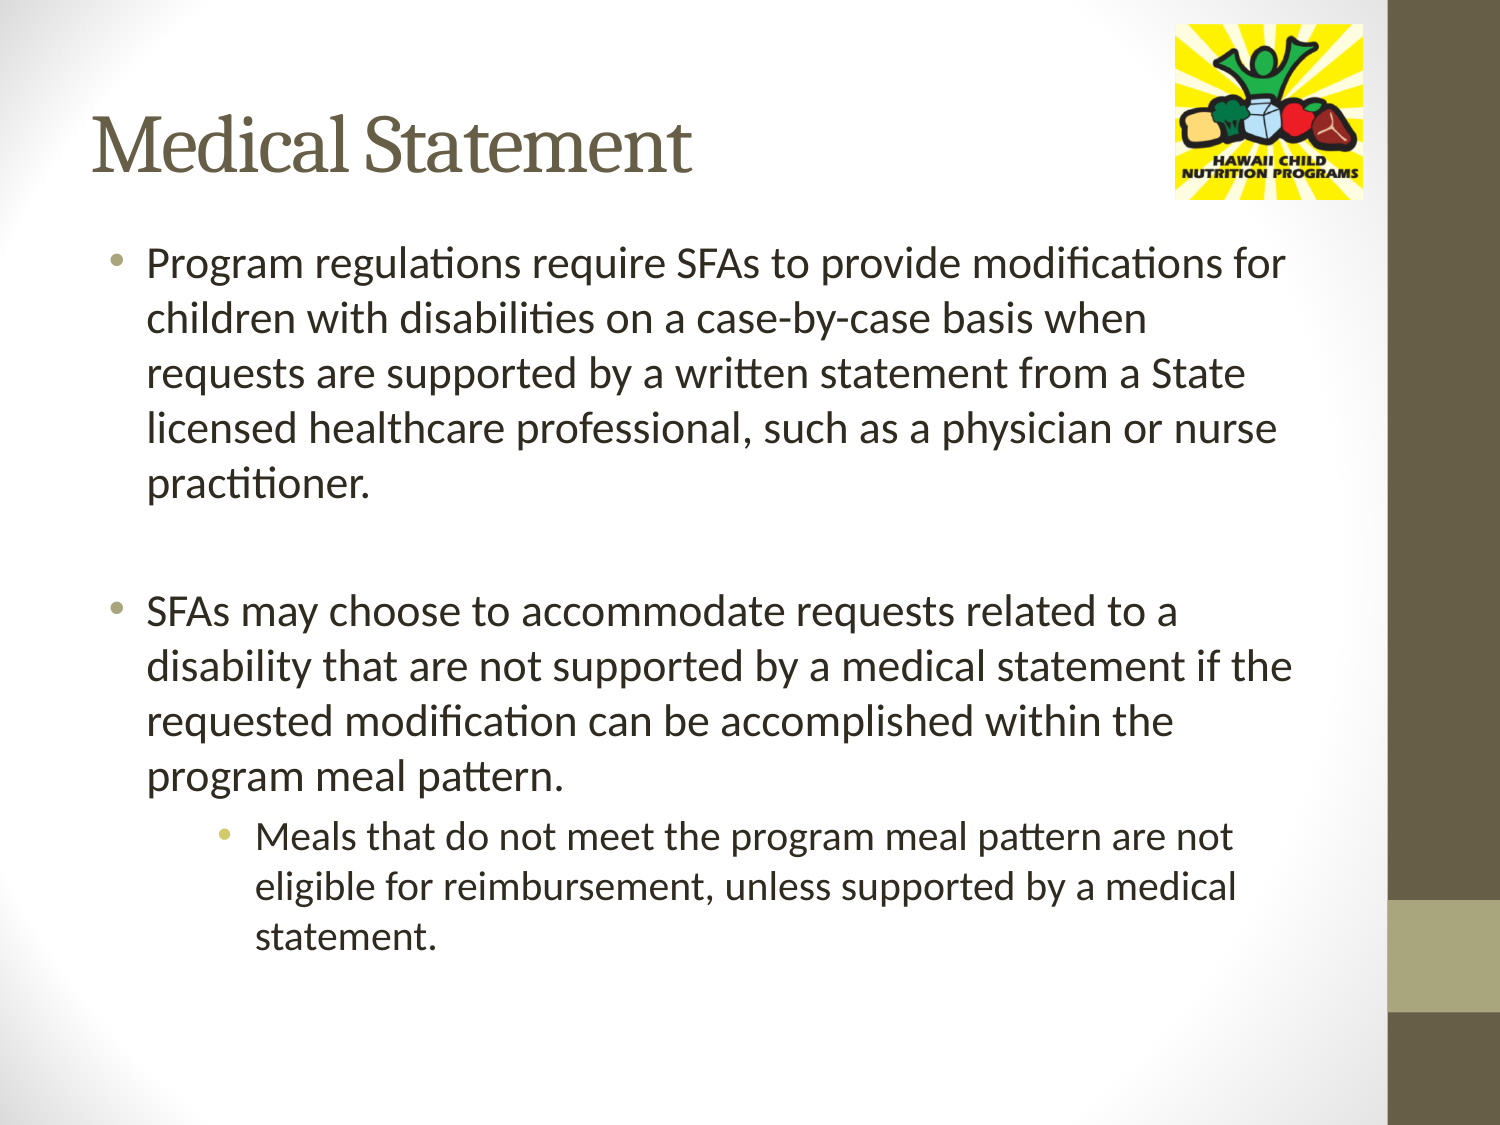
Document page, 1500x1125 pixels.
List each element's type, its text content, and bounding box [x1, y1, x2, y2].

title Medical Statement [75, 45, 1325, 224]
picture [0, 0, 1387, 1125]
list Program regulations require SFAs to provide modifications for children with disabilities on a case-by-case basis when requests are supported by a written statement from a State licensed healthcare professional, such as a physician or nurse practitioner. SFAs may choose to accommodate requests related to a disability that are not supported by a medical statement if the requested modification can be accomplished within the program meal pattern. Meals that do not meet the program meal pattern are not eligible for reimbursement, unless supported by a medical statement. [75, 224, 1325, 1013]
